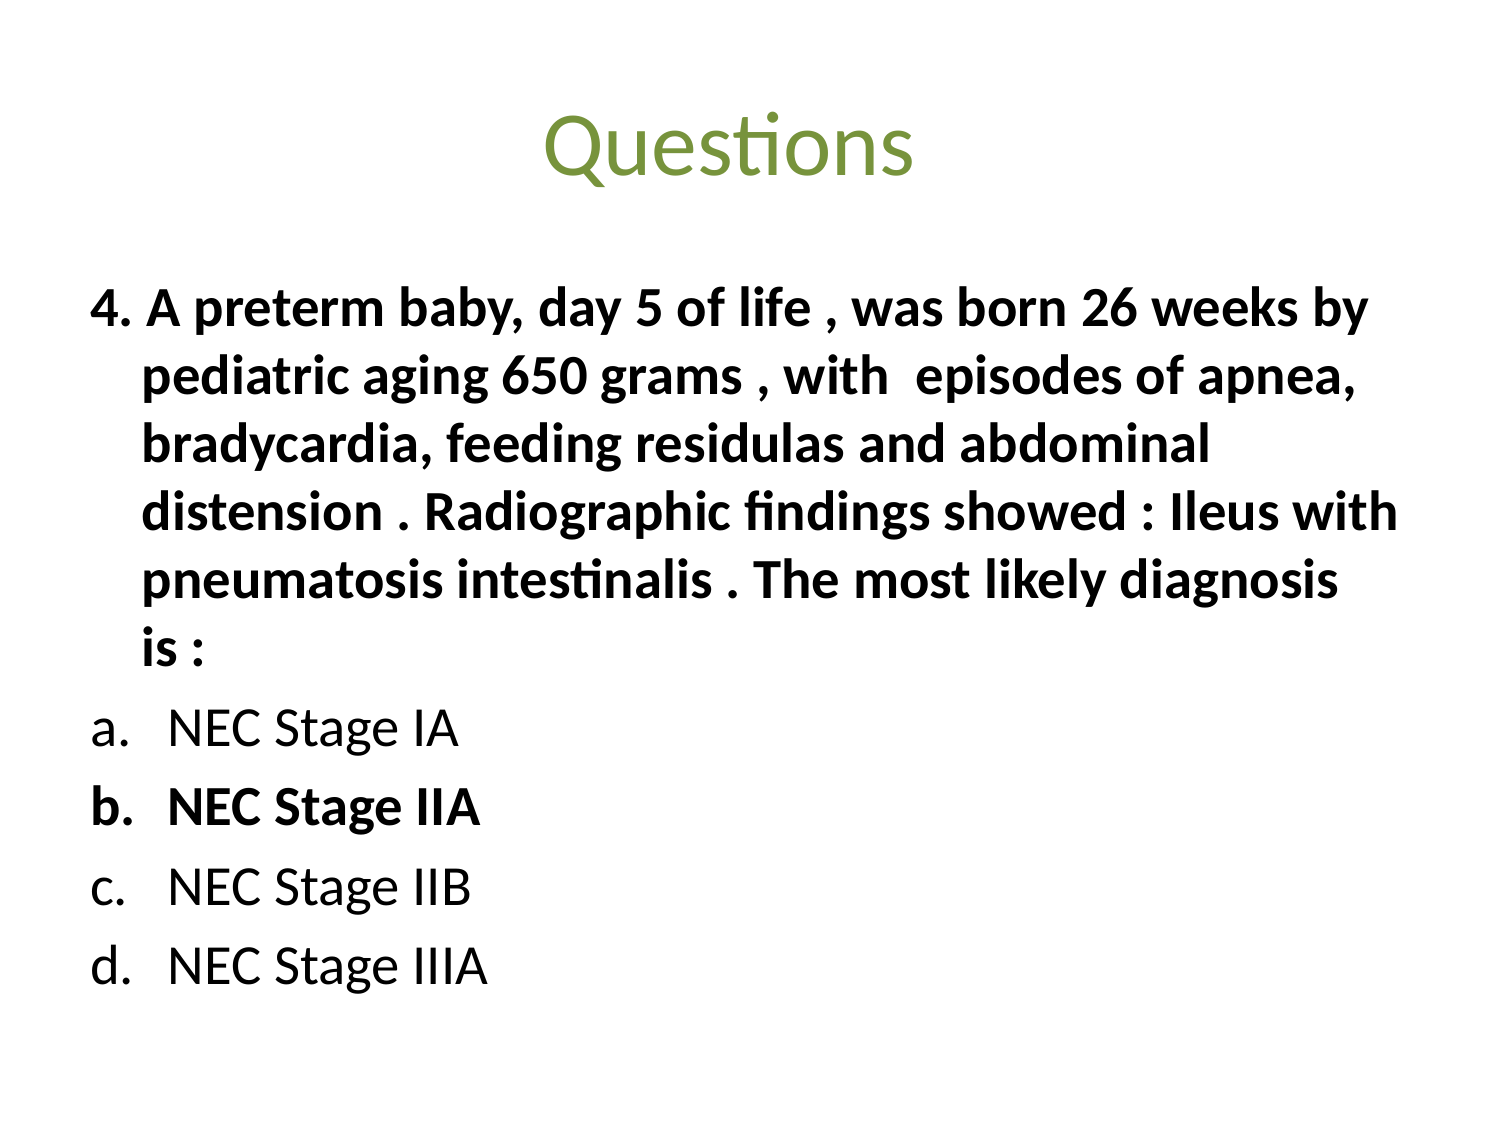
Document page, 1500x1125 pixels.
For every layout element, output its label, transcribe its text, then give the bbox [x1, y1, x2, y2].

title Questions [75, 45, 1425, 233]
list 4. A preterm baby, day 5 of life , was born 26 weeks by pediatric aging 650 grams , with episodes of apnea, bradycardia, feeding residulas and abdominal distension . Radiographic findings showed : Ileus with pneumatosis intestinalis . The most likely diagnosis is : NEC Stage IA NEC Stage IIA NEC Stage IIB NEC Stage IIIA [75, 262, 1425, 1005]
